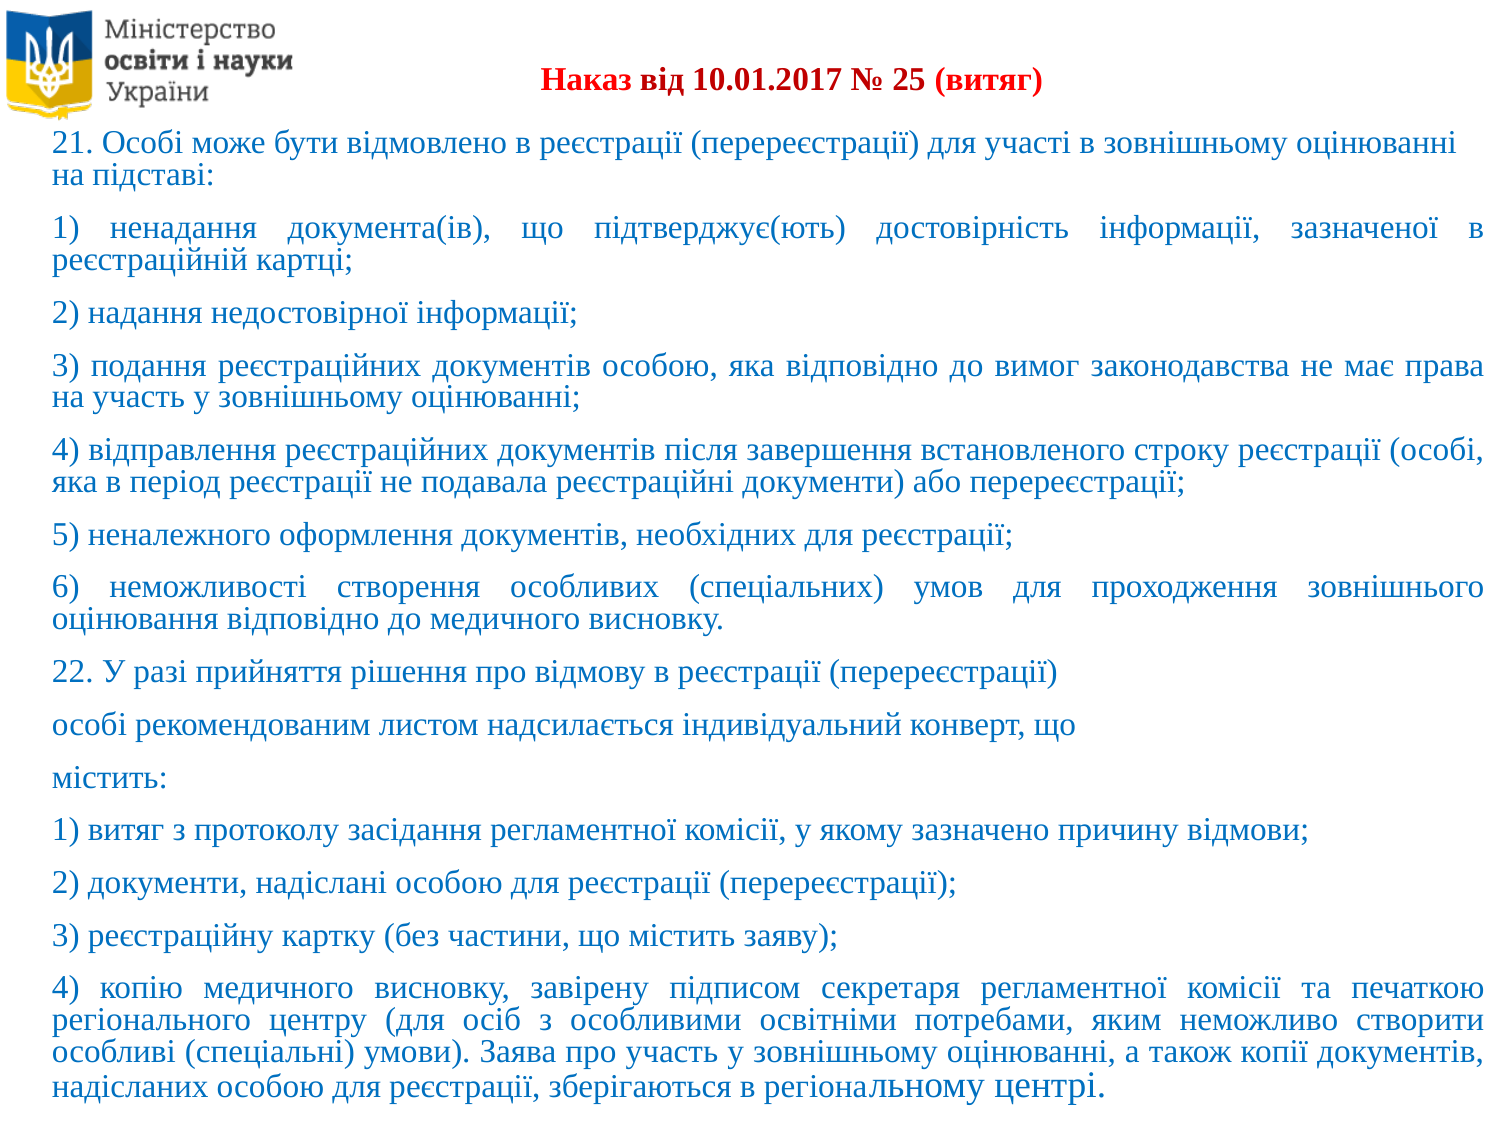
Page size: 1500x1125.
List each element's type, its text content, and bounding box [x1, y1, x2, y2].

title Наказ від 10.01.2017 № 25 (витяг) [525, 28, 1107, 120]
list 21. Особі може бути відмовлено в реєстрації (перереєстрації) для участі в зовнішньому оцінюванні на підставі: 1) ненадання документа(ів), що підтверджує(ють) достовірність інформації, зазначеної в реєстраційній картці; 2) надання недостовірної інформації; 3) подання реєстраційних документів особою, яка відповідно до вимог законодавства не має права на участь у зовнішньому оцінюванні; 4) відправлення реєстраційних документів після завершення встановленого строку реєстрації (особі, яка в період реєстрації не подавала реєстраційні документи) або перереєстрації; 5) неналежного оформлення документів, необхідних для реєстрації; 6) неможливості створення особливих (спеціальних) умов для проходження зовнішнього оцінювання відповідно до медичного висновку. 22. У разі прийняття рішення про відмову в реєстрації (перереєстрації) особі рекомендованим листом надсилається індивідуальний конверт, що містить: 1) витяг з протоколу засідання регламентної комісії, у якому зазначено причину відмови; 2) документи, надіслані особою для реєстрації (перереєстрації); 3) реєстраційну картку (без частини, що містить заяву); 4) копію медичного висновку, завірену підписом секретаря регламентної комісії та печаткою регіонального центру (для осіб з особливими освітніми потребами, яким неможливо створити особливі (спеціальні) умови). Заява про участь у зовнішньому оцінюванні, а також копії документів, надісланих особою для реєстрації, зберігаються в регіональному центрі. [36, 120, 1500, 1125]
picture [5, 0, 295, 138]
